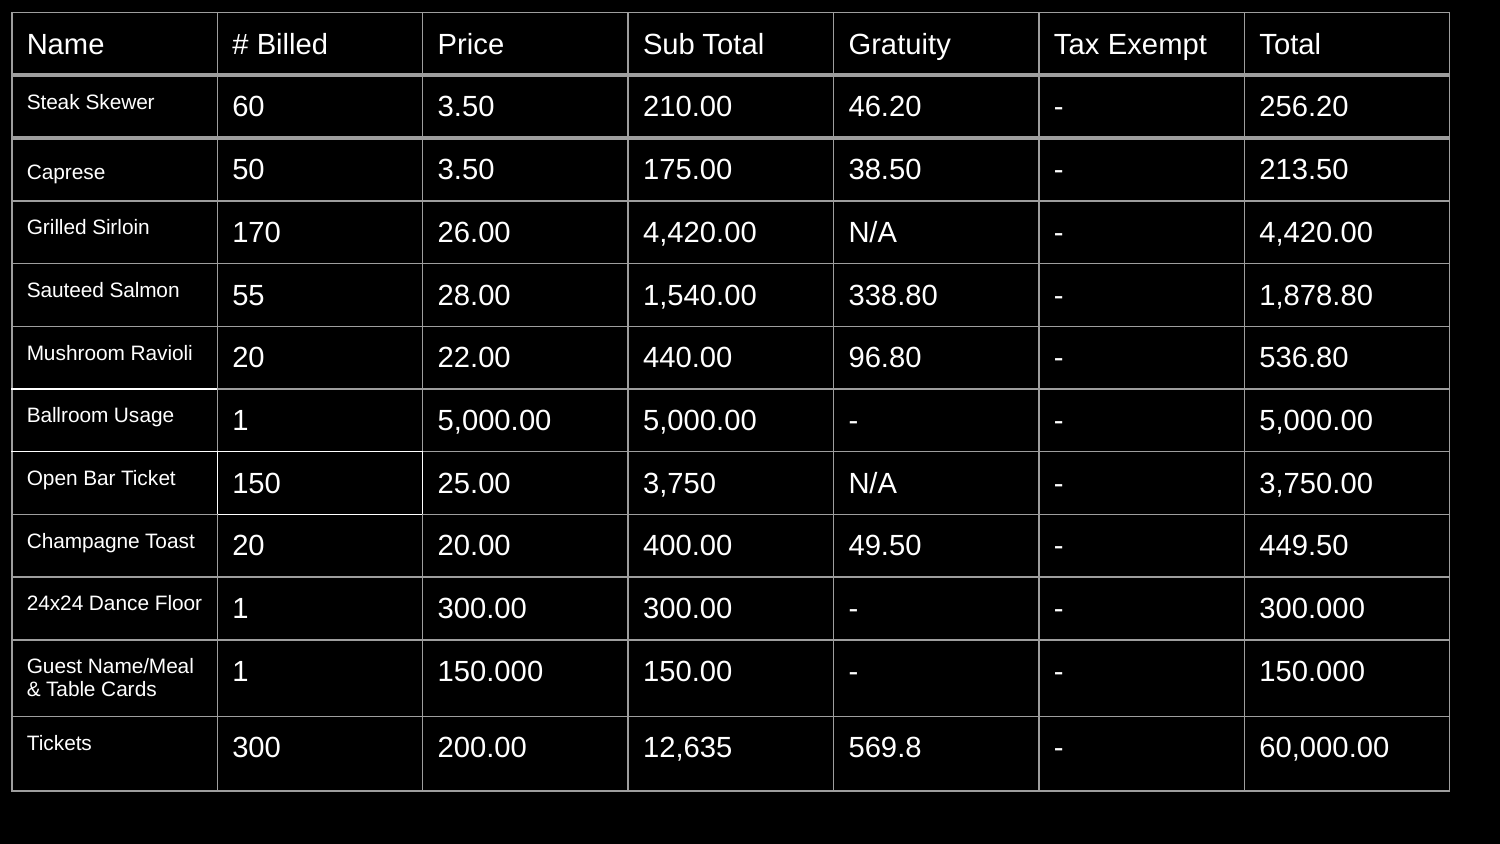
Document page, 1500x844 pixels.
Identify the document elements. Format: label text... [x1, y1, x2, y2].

table_cell 536.80 [1245, 327, 1449, 388]
table_cell - [1040, 515, 1244, 576]
table_cell 28.00 [423, 264, 627, 326]
table_header Name [13, 13, 217, 73]
table_cell 300.00 [629, 578, 833, 639]
table_cell 210.00 [629, 77, 833, 136]
table_cell 49.50 [834, 515, 1038, 576]
table_cell 170 [218, 202, 422, 263]
table_cell N/A [834, 202, 1038, 263]
table_cell - [1040, 452, 1244, 514]
table_cell Tickets [13, 717, 217, 790]
table_cell 150.000 [1245, 641, 1449, 716]
table_cell 4,420.00 [629, 202, 833, 263]
table_header Tax Exempt [1040, 13, 1244, 73]
table_cell - [834, 641, 1038, 716]
table_cell - [1040, 77, 1244, 136]
table_cell 20.00 [423, 515, 627, 576]
table_cell 22.00 [423, 327, 627, 388]
table_cell 20 [218, 327, 422, 388]
table_header Total [1245, 13, 1449, 73]
table_cell Mushroom Ravioli [13, 327, 217, 388]
table_cell - [1040, 140, 1244, 200]
table_cell 200.00 [423, 717, 627, 790]
table_cell 1,878.80 [1245, 264, 1449, 326]
table_cell 338.80 [834, 264, 1038, 326]
table_header Price [423, 13, 627, 73]
table_cell 256.20 [1245, 77, 1449, 136]
table_cell 1 [218, 578, 422, 639]
table_cell 38.50 [834, 140, 1038, 200]
table_cell 24x24 Dance Floor [13, 578, 217, 639]
table_cell 213.50 [1245, 140, 1449, 200]
table_cell 175.00 [629, 140, 833, 200]
table_cell Ballroom Usage [13, 390, 217, 451]
table_cell Guest Name/Meal & Table Cards [13, 641, 217, 716]
table_cell 12,635 [629, 717, 833, 790]
table_cell - [1040, 717, 1244, 790]
table_cell 20 [218, 515, 422, 576]
table_cell 25.00 [423, 452, 627, 514]
table_cell - [1040, 578, 1244, 639]
table_cell Sauteed Salmon [13, 264, 217, 326]
table_cell 3,750 [629, 452, 833, 514]
table_cell 5,000.00 [423, 390, 627, 451]
table_cell 96.80 [834, 327, 1038, 388]
table_cell 26.00 [423, 202, 627, 263]
table_cell 3,750.00 [1245, 452, 1449, 514]
table_cell 60 [218, 77, 422, 136]
table_cell 1,540.00 [629, 264, 833, 326]
table_cell - [1040, 390, 1244, 451]
table_header Sub Total [629, 13, 833, 73]
table_cell Steak Skewer [13, 77, 217, 136]
table_cell - [1040, 327, 1244, 388]
table_cell - [834, 390, 1038, 451]
table_cell Champagne Toast [13, 515, 217, 576]
table_cell 3.50 [423, 77, 627, 136]
table_cell - [834, 578, 1038, 639]
table_cell 4,420.00 [1245, 202, 1449, 263]
table_cell 55 [218, 264, 422, 326]
table_cell 1 [218, 390, 422, 451]
table_cell 3.50 [423, 140, 627, 200]
table_cell 150.00 [629, 641, 833, 716]
table_header # Billed [218, 13, 422, 73]
table_cell 300.000 [1245, 578, 1449, 639]
table_cell 449.50 [1245, 515, 1449, 576]
table_cell - [1040, 202, 1244, 263]
table_cell Open Bar Ticket [13, 452, 217, 514]
table_cell - [1040, 641, 1244, 716]
table_cell 150 [218, 452, 422, 514]
table_cell - [1040, 264, 1244, 326]
table_cell 150.000 [423, 641, 627, 716]
table_cell 60,000.00 [1245, 717, 1449, 790]
table_cell 569.8 [834, 717, 1038, 790]
table_cell 50 [218, 140, 422, 200]
table_cell 440.00 [629, 327, 833, 388]
table_cell 1 [218, 641, 422, 716]
table_cell 400.00 [629, 515, 833, 576]
table_cell 46.20 [834, 77, 1038, 136]
table_cell Grilled Sirloin [13, 202, 217, 263]
table_cell 300 [218, 717, 422, 790]
table_cell 300.00 [423, 578, 627, 639]
table_cell 5,000.00 [1245, 390, 1449, 451]
table_cell N/A [834, 452, 1038, 514]
table_cell Caprese [13, 140, 217, 200]
table_cell 5,000.00 [629, 390, 833, 451]
table_header Gratuity [834, 13, 1038, 73]
